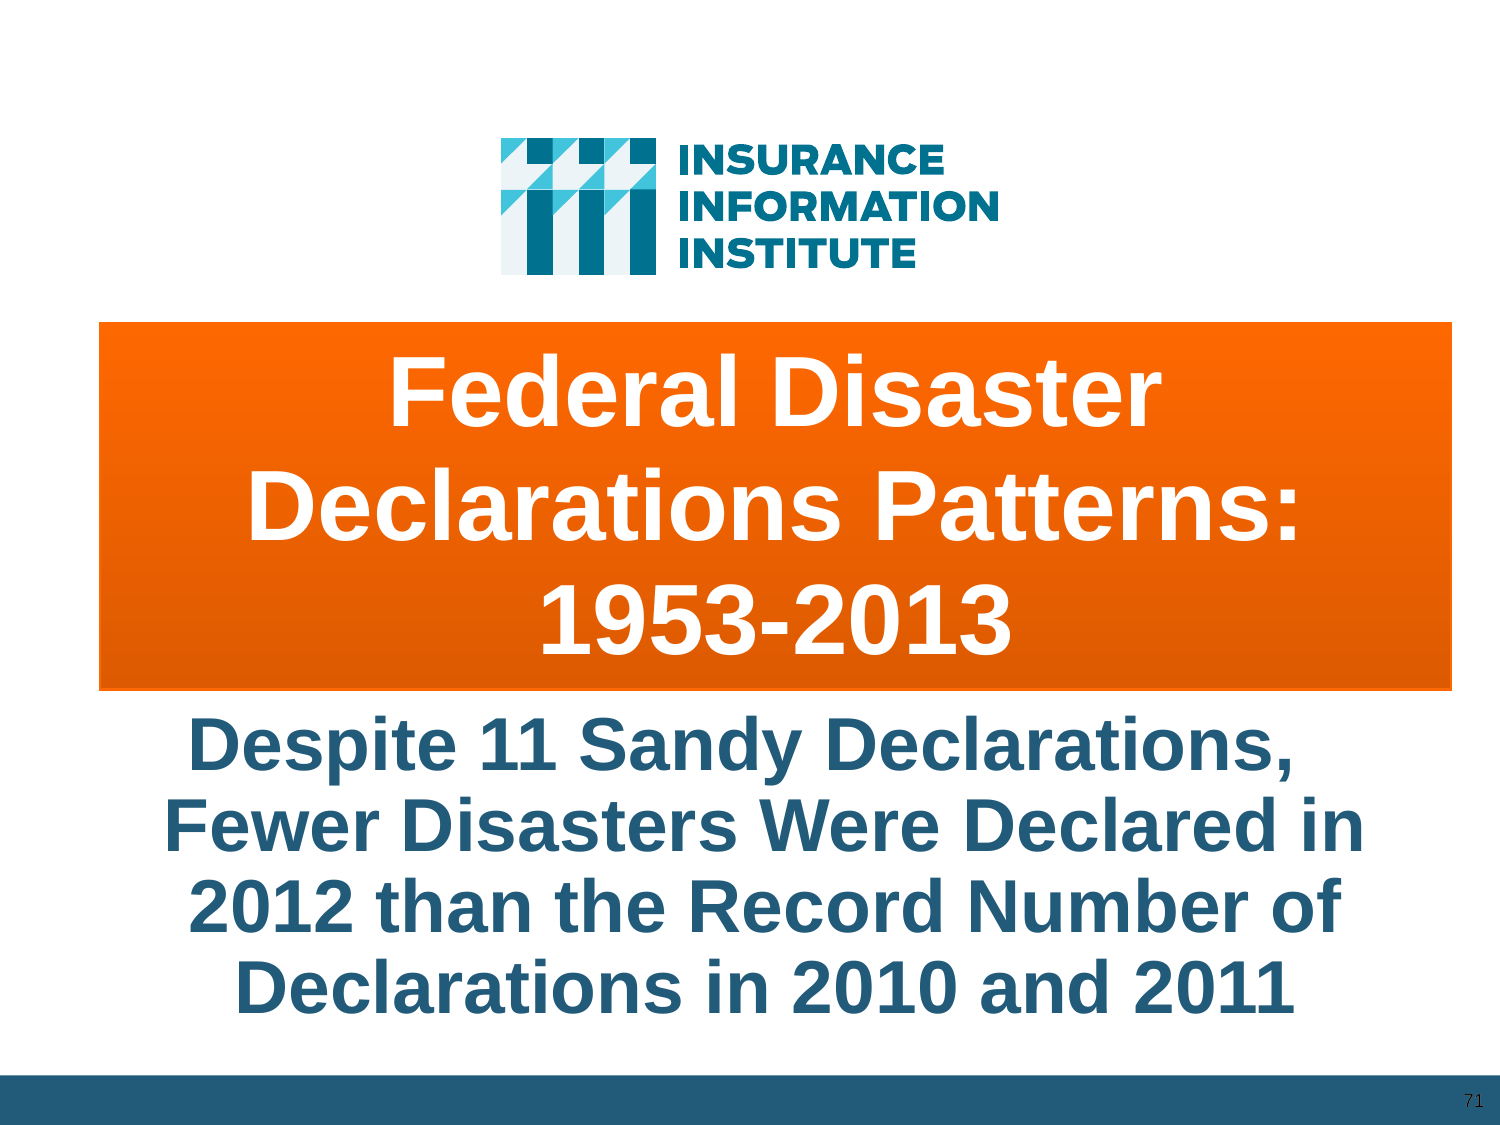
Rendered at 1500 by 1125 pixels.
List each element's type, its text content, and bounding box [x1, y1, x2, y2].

text_box Federal Disaster Declarations Patterns: 1953-2013 [99, 323, 1452, 690]
text_box [0, 1075, 1500, 1125]
slide_number 71 [1410, 1091, 1485, 1112]
picture [500, 137, 998, 275]
text_box Despite 11 Sandy Declarations, Fewer Disasters Were Declared in 2012 than the Record Number of Declarations in 2010 and 2011 [84, 698, 1399, 1038]
